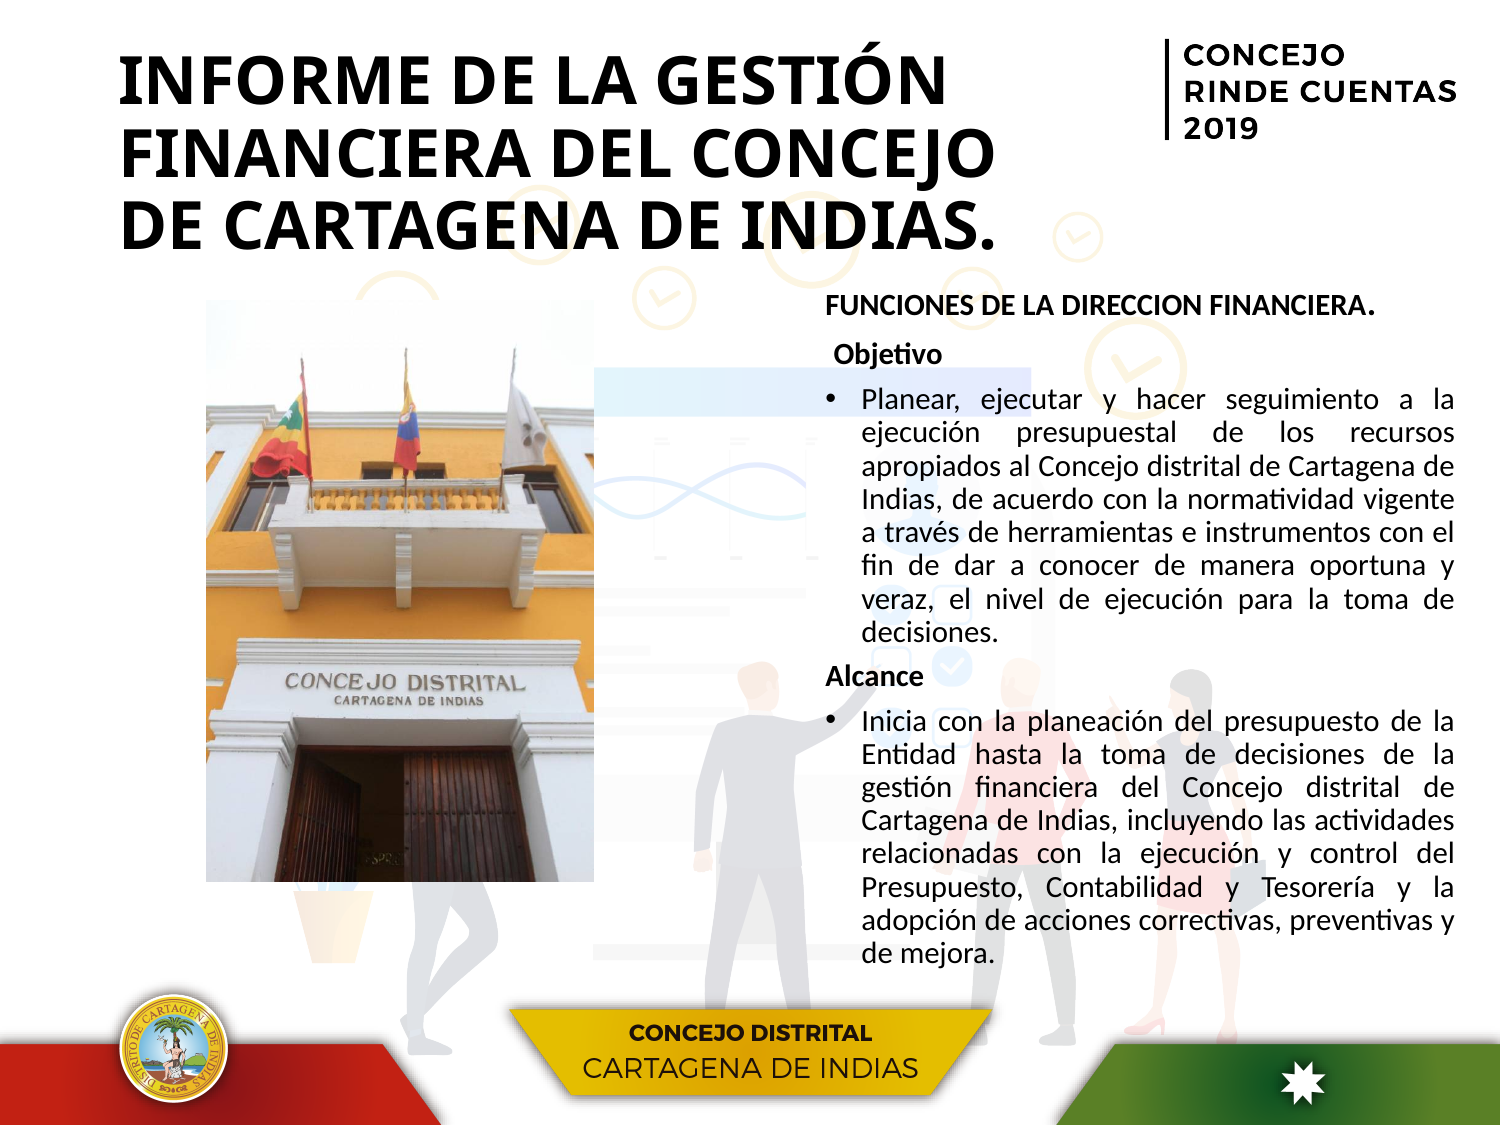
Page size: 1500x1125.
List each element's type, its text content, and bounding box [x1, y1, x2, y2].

picture [0, 0, 1500, 1125]
list FUNCIONES DE LA DIRECCION FINANCIERA. Objetivo Planear, ejecutar y hacer seguimiento a la ejecución presupuestal de los recursos apropiados al Concejo distrital de Cartagena de Indias, de acuerdo con la normatividad vigente a través de herramientas e instrumentos con el fin de dar a conocer de manera oportuna y veraz, el nivel de ejecución para la toma de decisiones. Alcance Inicia con la planeación del presupuesto de la Entidad hasta la toma de decisiones de la gestión financiera del Concejo distrital de Cartagena de Indias, incluyendo las actividades relacionadas con la ejecución y control del Presupuesto, Contabilidad y Tesorería y la adopción de acciones correctivas, preventivas y de mejora. [810, 277, 1471, 992]
title INFORME DE LA GESTIÓN FINANCIERA DEL CONCEJO DE CARTAGENA DE INDIAS. [103, 33, 1115, 278]
